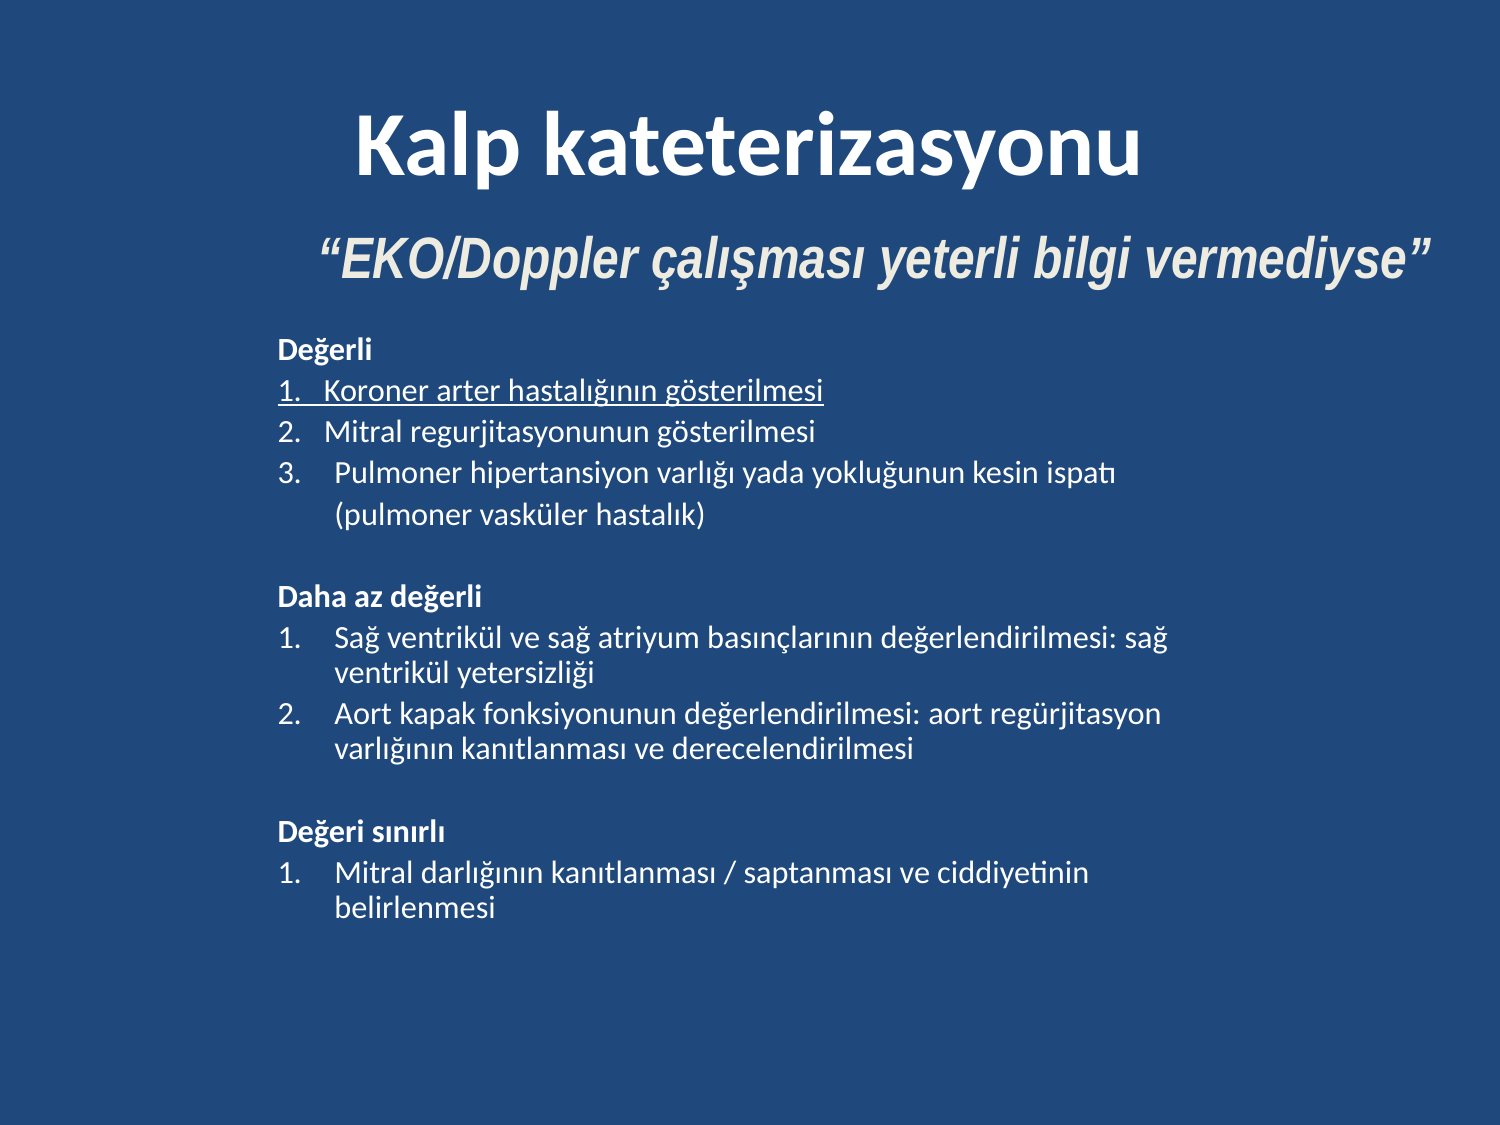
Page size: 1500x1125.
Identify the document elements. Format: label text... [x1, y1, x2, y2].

text_box “EKO/Doppler çalışması yeterli bilgi vermediyse” [302, 212, 1447, 298]
title Kalp kateterizasyonu [75, 45, 1425, 233]
list Değerli 1. Koroner arter hastalığının gösterilmesi 2. Mitral regurjitasyonunun gösterilmesi 3. Pulmoner hipertansiyon varlığı yada yokluğunun kesin ispatı (pulmoner vasküler hastalık) Daha az değerli 1. Sağ ventrikül ve sağ atriyum basınçlarının değerlendirilmesi: sağ ventrikül yetersizliği 2. Aort kapak fonksiyonunun değerlendirilmesi: aort regürjitasyon varlığının kanıtlanması ve derecelendirilmesi Değeri sınırlı 1. Mitral darlığının kanıtlanması / saptanması ve ciddiyetinin belirlenmesi [262, 324, 1219, 938]
